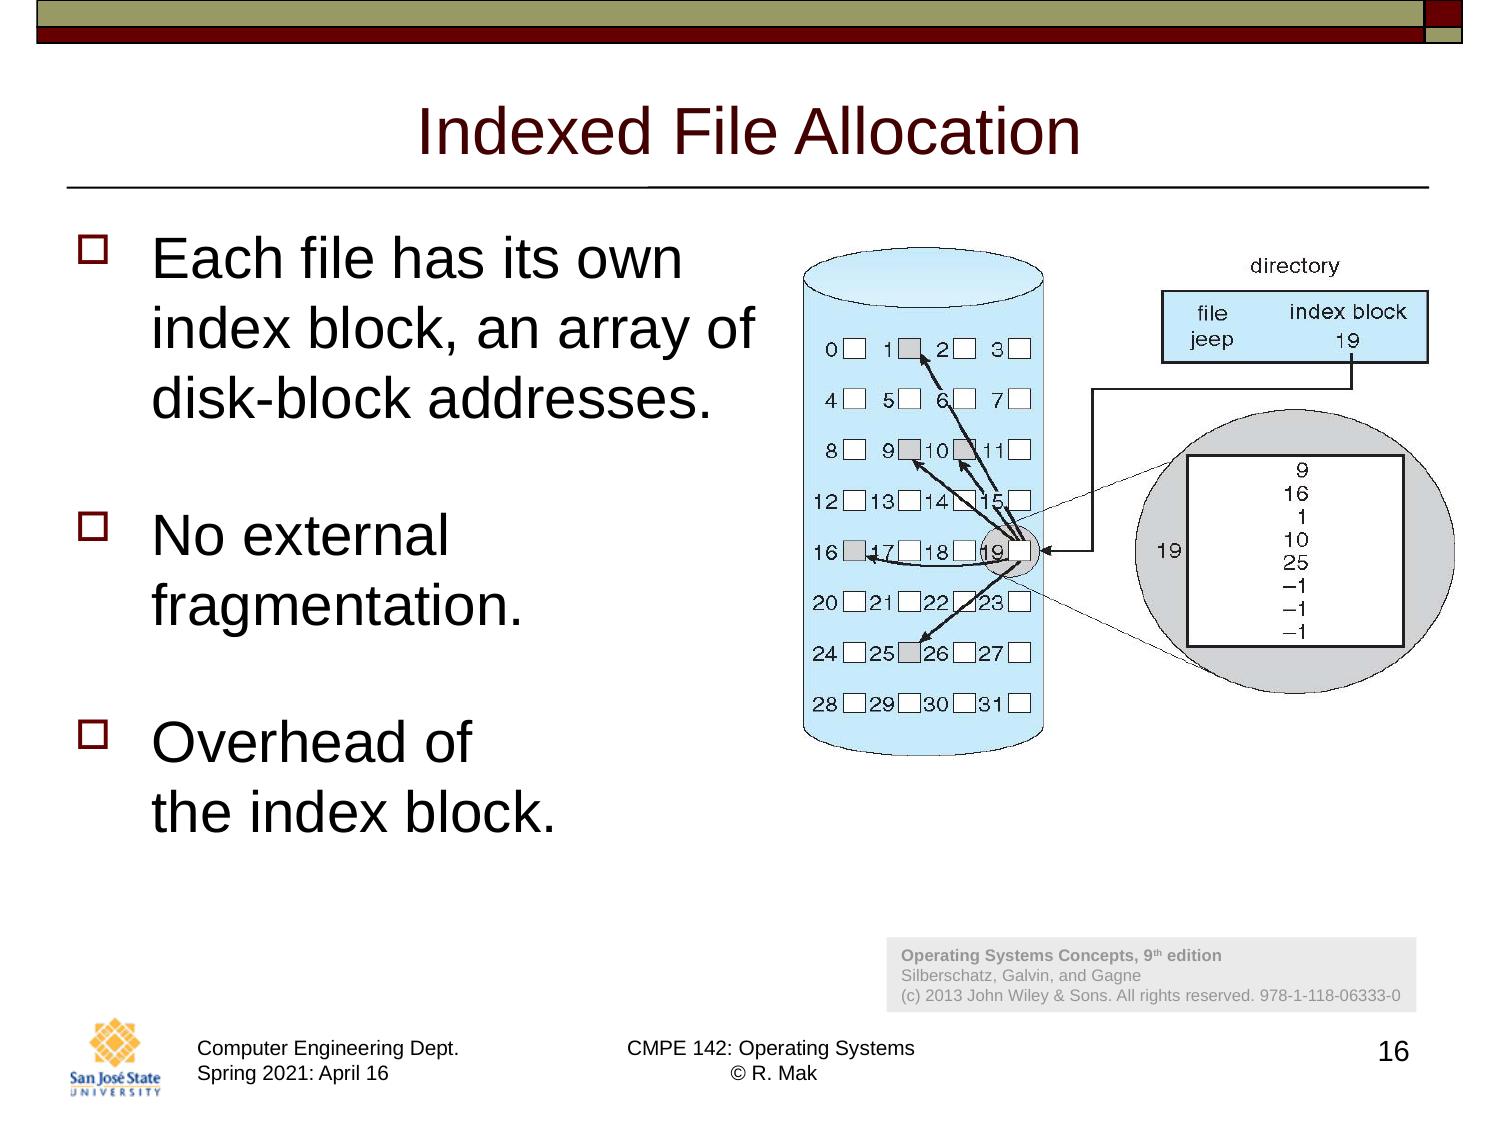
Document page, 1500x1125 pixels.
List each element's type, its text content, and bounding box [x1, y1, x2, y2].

picture [60, 1012, 166, 1112]
picture [803, 247, 1455, 756]
list Each file has its own index block, an array of disk-block addresses. No external fragmentation. Overhead of the index block. [60, 212, 825, 1006]
text_box Operating Systems Concepts, 9th edition Silberschatz, Galvin, and Gagne (c) 2013 John Wiley & Sons. All rights reserved. 978-1-118-06333-0 [886, 937, 1417, 1013]
title Indexed File Allocation [75, 67, 1425, 175]
slide_number 16 [1305, 1025, 1425, 1100]
